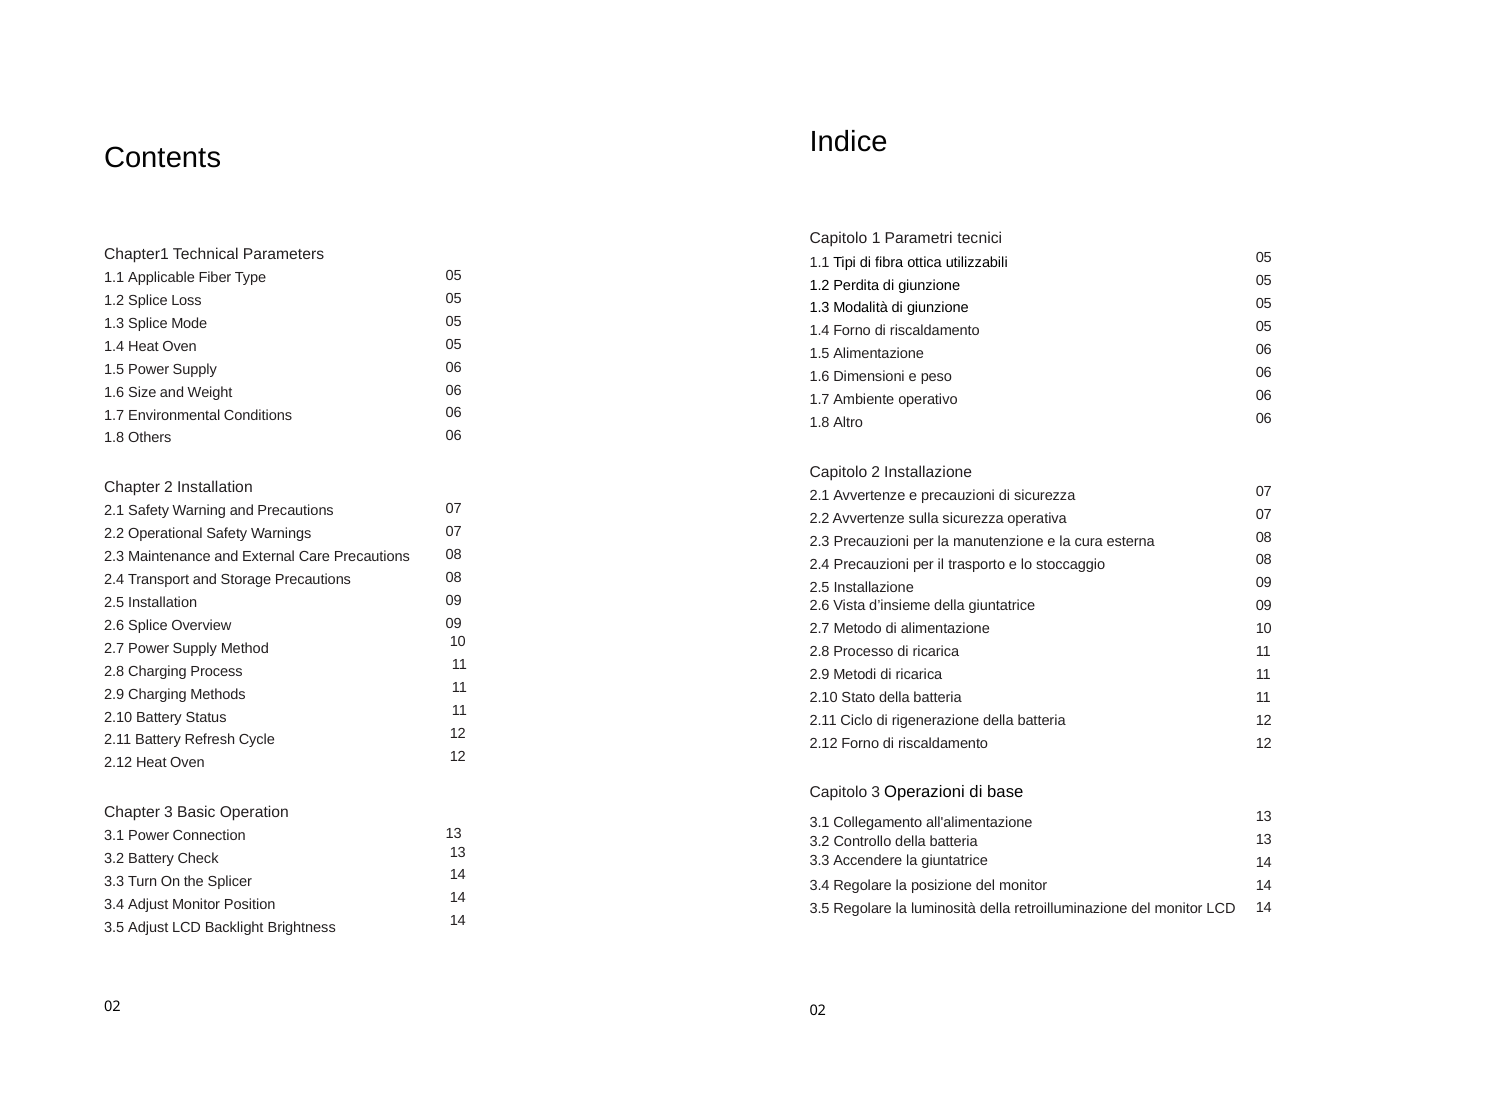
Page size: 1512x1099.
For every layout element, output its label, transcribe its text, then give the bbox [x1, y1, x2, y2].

text_box 05 05 05 05 06 06 06 06 07 07 08 08 09 09 10 11 11 11 12 12 13 13 14 14 14 [445, 266, 467, 941]
text_box Contents Chapter1 Technical Parameters 1.1 Applicable Fiber Type 1.2 Splice Loss 1.3 Splice Mode 1.4 Heat Oven 1.5 Power Supply 1.6 Size and Weight 1.7 Environmental Conditions 1.8 Others Chapter 2 Installation 2.1 Safety Warning and Precautions 2.2 Operational Safety Warnings 2.3 Maintenance and External Care Precautions 2.4 Transport and Storage Precautions 2.5 Installation 2.6 Splice Overview 2.7 Power Supply Method 2.8 Charging Process 2.9 Charging Methods 2.10 Battery Status 2.11 Battery Refresh Cycle 2.12 Heat Oven Chapter 3 Basic Operation 3.1 Power Connection 3.2 Battery Check 3.3 Turn On the Splicer 3.4 Adjust Monitor Position 3.5 Adjust LCD Backlight Brightness 02 [104, 139, 411, 1022]
text_box 05 05 05 05 06 06 06 06 07 07 08 08 09 09 10 11 11 11 12 12 13 13 14 14 14 [1255, 249, 1273, 924]
text_box Indice Capitolo 1 Parametri tecnici 1.1 Tipi di fibra ottica utilizzabili 1.2 Perdita di giunzione 1.3 Modalità di giunzione 1.4 Forno di riscaldamento 1.5 Alimentazione 1.6 Dimensioni e peso 1.7 Ambiente operativo 1.8 Altro Capitolo 2 Installazione 2.1 Avvertenze e precauzioni di sicurezza 2.2 Avvertenze sulla sicurezza operativa 2.3 Precauzioni per la manutenzione e la cura esterna 2.4 Precauzioni per il trasporto e lo stoccaggio 2.5 Installazione 2.6 Vista d’insieme della giuntatrice 2.7 Metodo di alimentazione 2.8 Processo di ricarica 2.9 Metodi di ricarica 2.10 Stato della batteria 2.11 Ciclo di rigenerazione della batteria 2.12 Forno di riscaldamento Capitolo 3 Operazioni di base 3.1 Collegamento all'alimentazione 3.2 Controllo della batteria 3.3 Accendere la giuntatrice 3.4 Regolare la posizione del monitor 3.5 Regolare la luminosità della retroilluminazione del monitor LCD 02 [809, 124, 1241, 1026]
